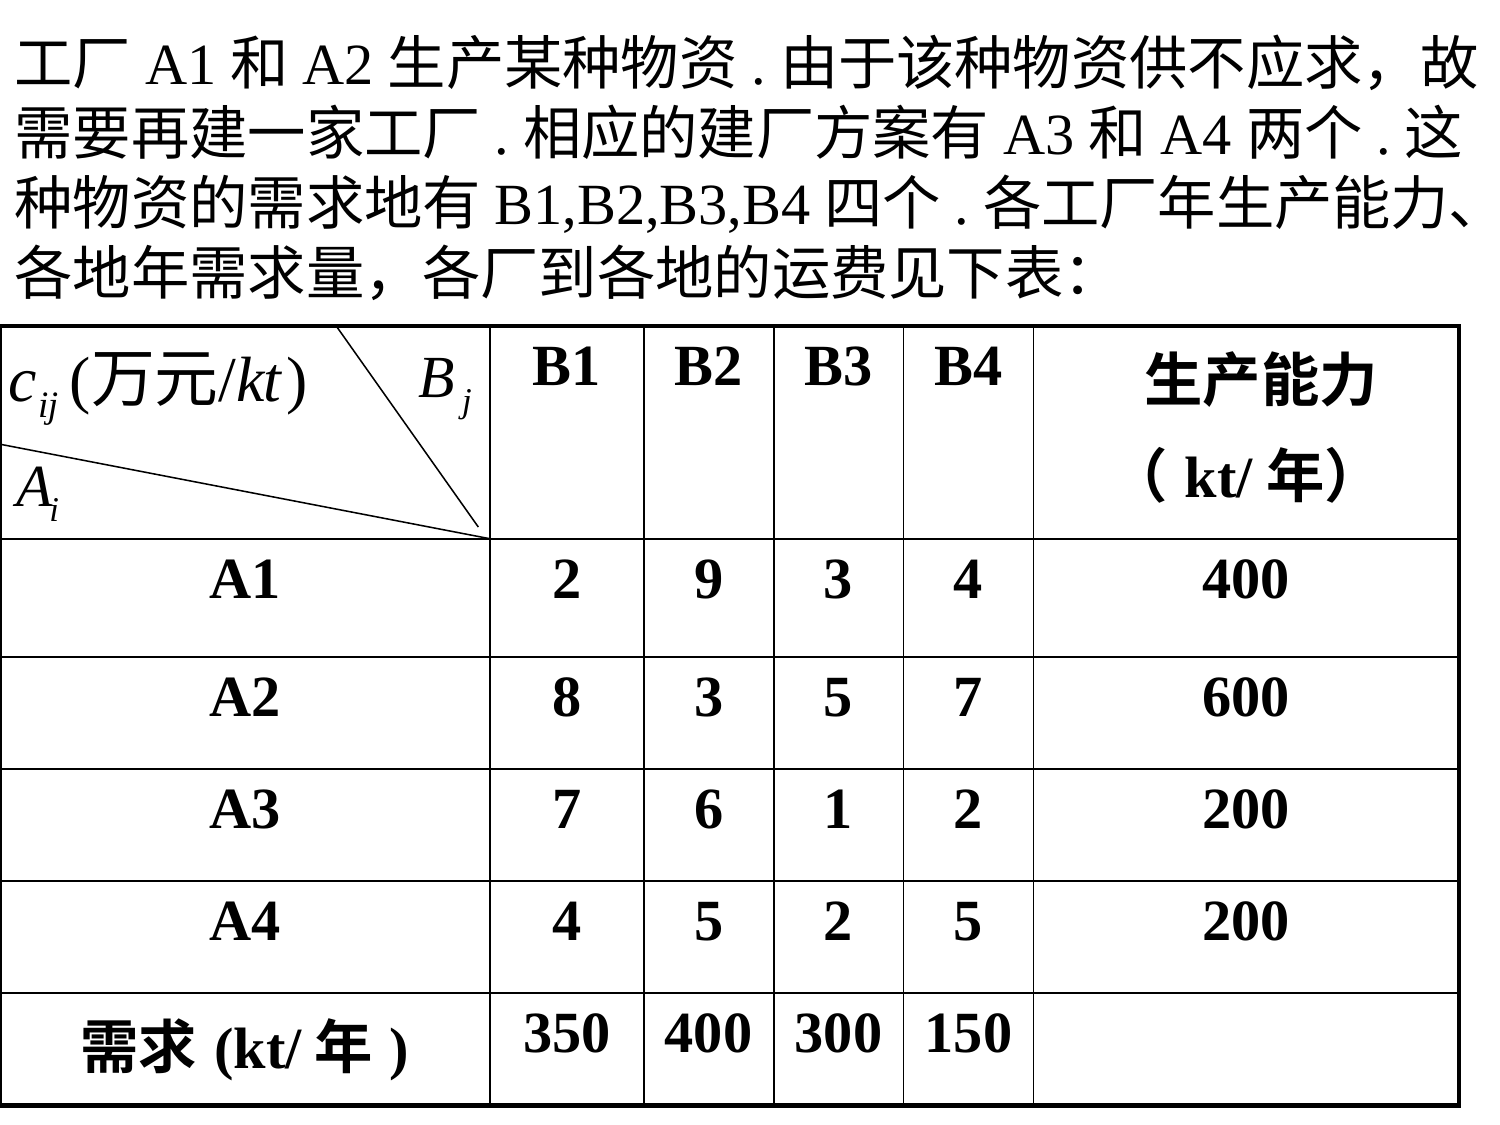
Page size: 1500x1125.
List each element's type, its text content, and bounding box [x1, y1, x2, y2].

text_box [0, 337, 319, 440]
table_cell A4 [2, 882, 489, 992]
table_cell 2 [775, 882, 903, 992]
table_cell A2 [2, 658, 489, 768]
table_cell 300 [775, 994, 903, 1103]
table_cell 3 [775, 540, 903, 656]
table_cell 150 [904, 994, 1033, 1103]
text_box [407, 337, 482, 433]
table_header B3 [775, 328, 903, 538]
table_cell 6 [645, 770, 773, 880]
table_cell A1 [2, 540, 489, 656]
table_cell 需求(kt/年) [2, 994, 489, 1103]
table_cell 9 [645, 540, 773, 656]
table_cell 350 [491, 994, 643, 1103]
table_cell 3 [645, 658, 773, 768]
table_header B4 [904, 328, 1033, 538]
table_cell 7 [904, 658, 1033, 768]
table_cell 400 [1034, 540, 1457, 656]
table_cell 400 [645, 994, 773, 1103]
table_cell 5 [775, 658, 903, 768]
table_cell 5 [645, 882, 773, 992]
table_cell [1034, 994, 1457, 1103]
table_header 生产能力 （kt/年） [1034, 328, 1457, 538]
table_cell 1 [775, 770, 903, 880]
table_header [2, 328, 489, 538]
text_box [2, 446, 72, 537]
table_cell A3 [2, 770, 489, 880]
table_header B1 [491, 328, 643, 538]
text_box 工厂A1和A2生产某种物资.由于该种物资供不应求，故需要再建一家工厂.相应的建厂方案有A3和A4两个.这种物资的需求地有B1,B2,B3,B4四个.各工厂年生产能力、各地年需求量，各厂到各地的运费见下表： [0, 18, 1500, 314]
table_cell 2 [491, 540, 643, 656]
table_cell 4 [904, 540, 1033, 656]
table_cell 5 [904, 882, 1033, 992]
table_cell 8 [491, 658, 643, 768]
table_cell 2 [904, 770, 1033, 880]
table_cell 600 [1034, 658, 1457, 768]
table_cell 200 [1034, 770, 1457, 880]
table_cell 7 [491, 770, 643, 880]
table_cell 4 [491, 882, 643, 992]
table_cell 200 [1034, 882, 1457, 992]
table_header B2 [645, 328, 773, 538]
